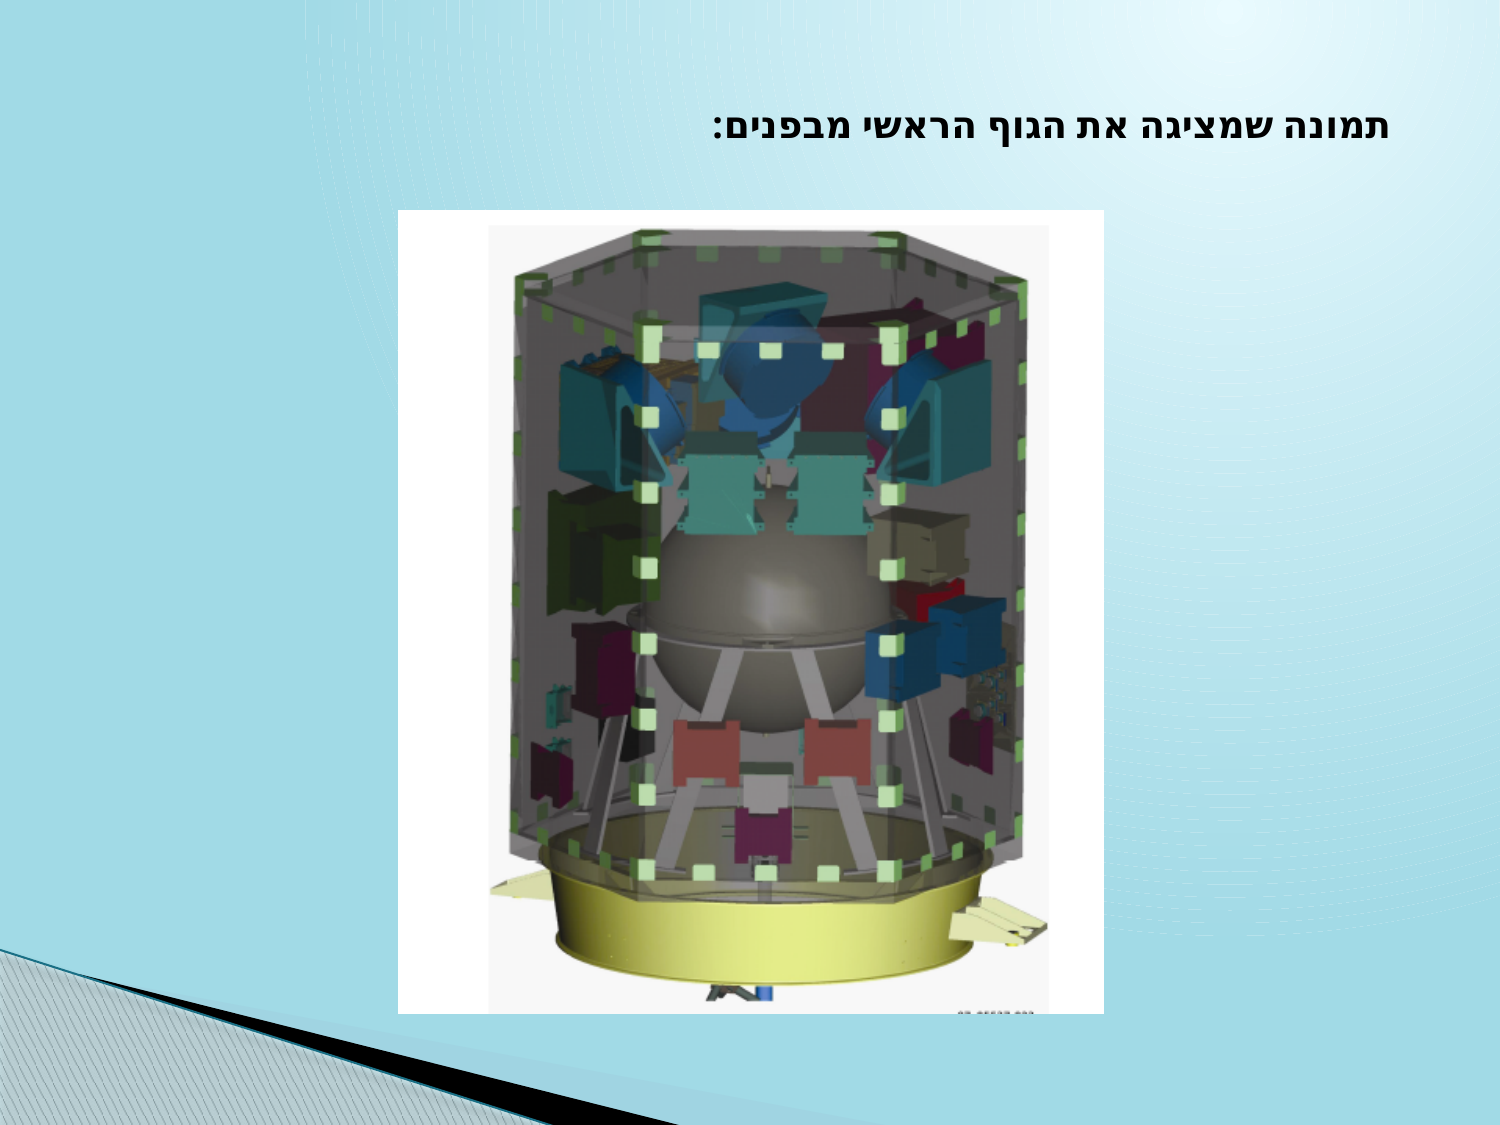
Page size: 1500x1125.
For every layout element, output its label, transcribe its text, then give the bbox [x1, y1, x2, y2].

picture [398, 210, 1104, 1015]
text_box תמונה שמציגה את הגוף הראשי מבפנים: [210, 93, 1407, 154]
